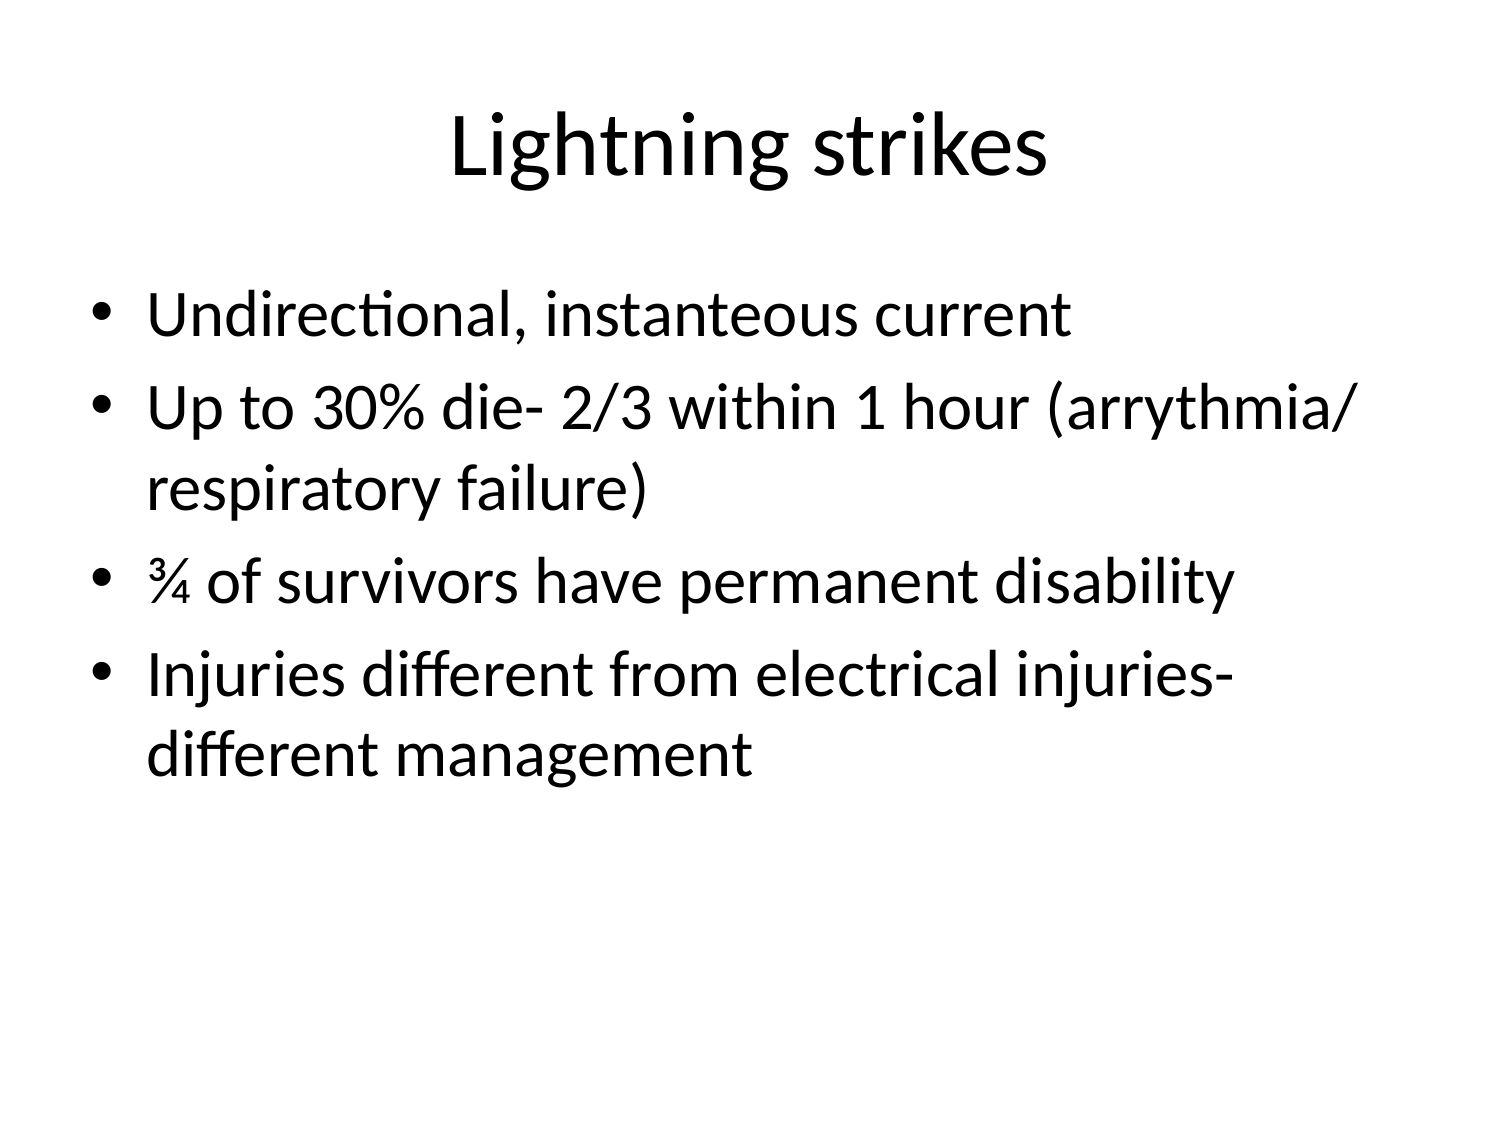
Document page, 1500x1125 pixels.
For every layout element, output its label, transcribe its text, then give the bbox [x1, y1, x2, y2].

title Lightning strikes [75, 45, 1425, 233]
list Undirectional, instanteous current Up to 30% die- 2/3 within 1 hour (arrythmia/ respiratory failure) ¾ of survivors have permanent disability Injuries different from electrical injuries- different management [75, 262, 1425, 1005]
